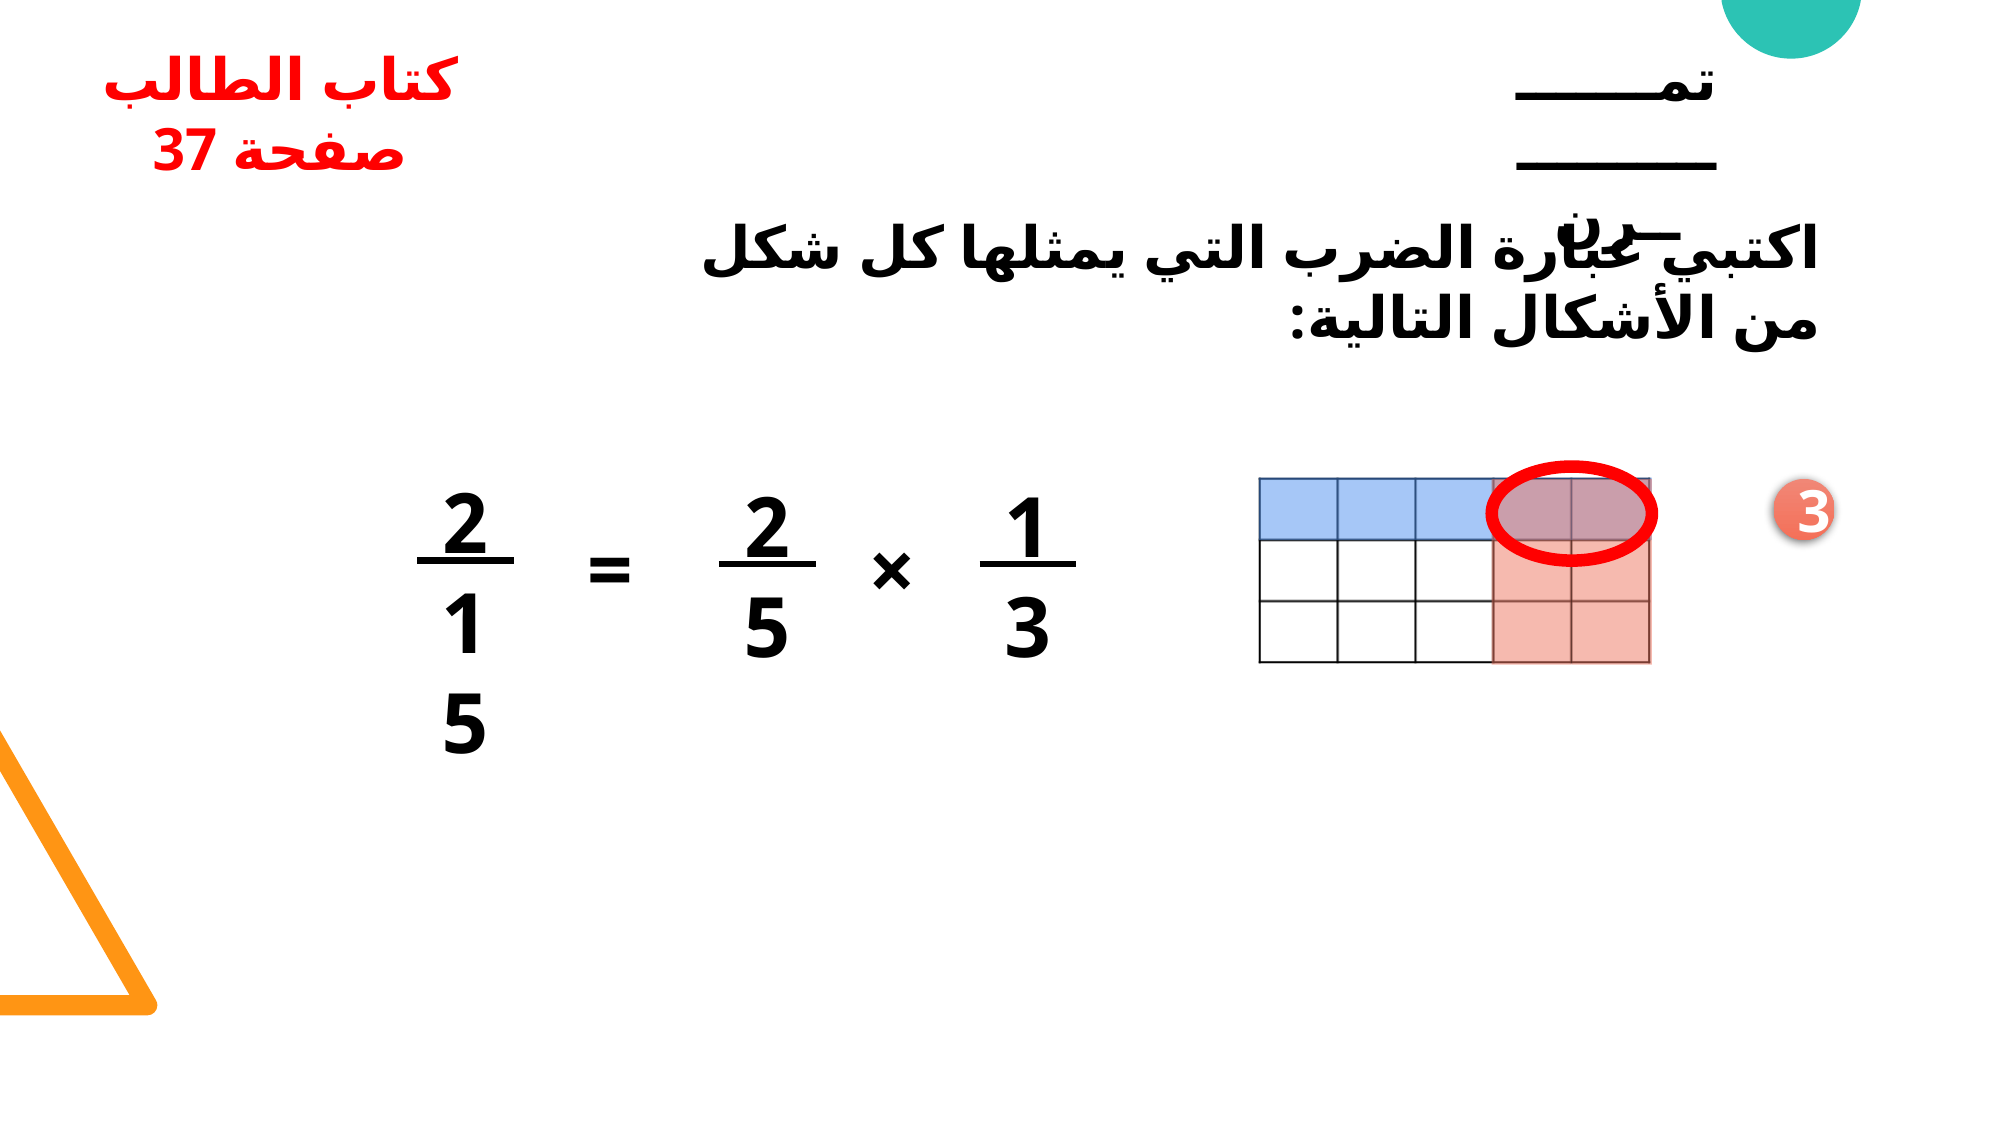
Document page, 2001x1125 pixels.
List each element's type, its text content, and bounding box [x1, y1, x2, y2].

text_box اكتبي عبارة الضرب التي يمثلها كل شكل من الأشكال التالية: [634, 203, 1836, 358]
text_box 3 [1773, 478, 1835, 540]
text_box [979, 466, 1077, 683]
text_box كتاب الطالب صفحة 37 [58, 34, 503, 190]
text_box 15 [406, 562, 524, 778]
text_box = [573, 506, 650, 621]
text_box تمـــــــــــــــــــرن [1496, 34, 1739, 203]
text_box × [855, 508, 932, 623]
picture [1258, 477, 1652, 665]
text_box 2 [427, 462, 504, 557]
text_box [1519, 465, 1625, 477]
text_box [718, 466, 816, 683]
